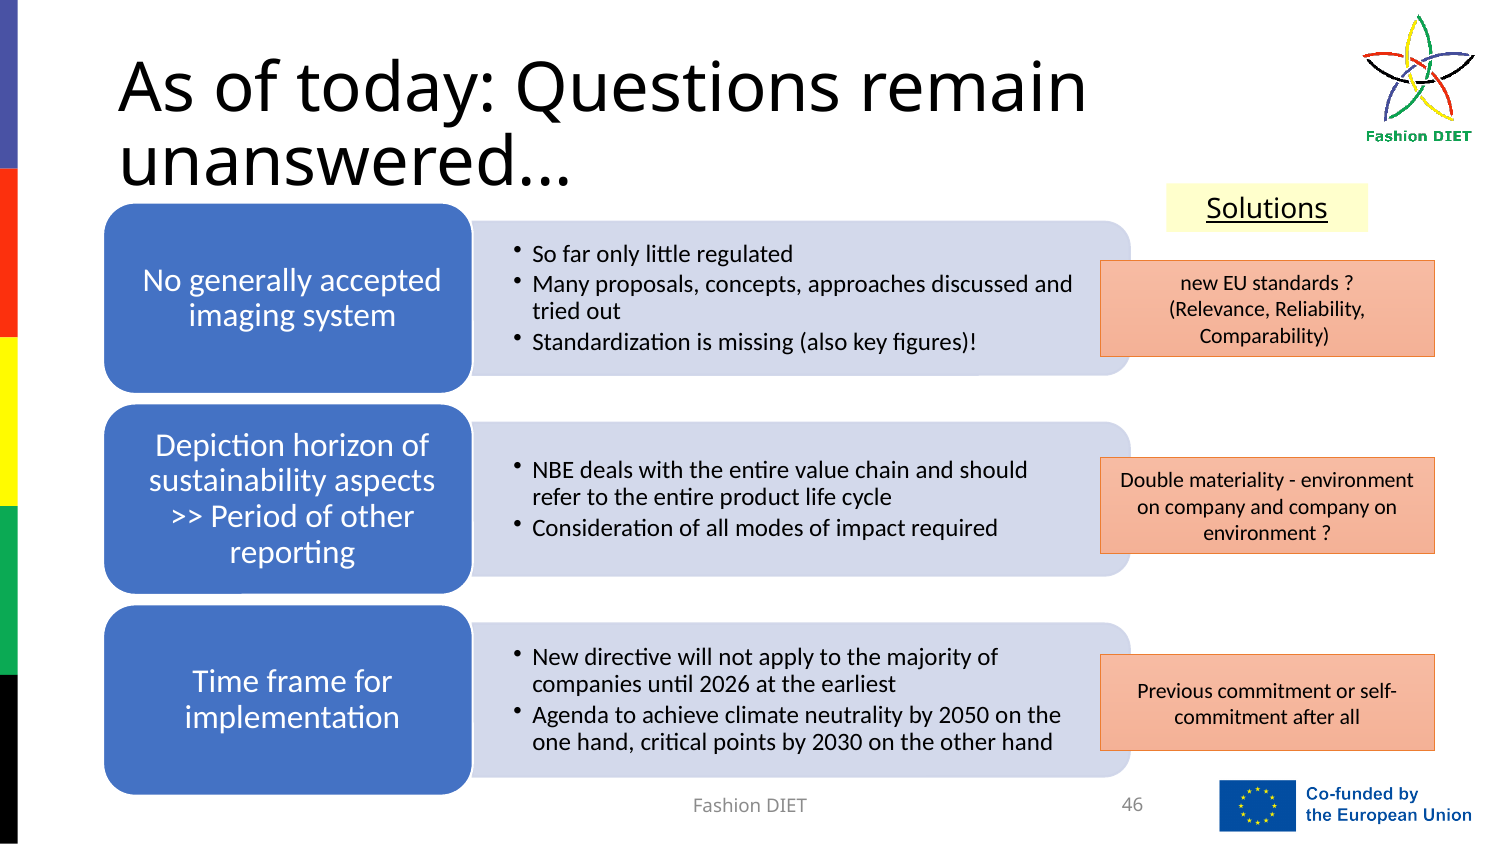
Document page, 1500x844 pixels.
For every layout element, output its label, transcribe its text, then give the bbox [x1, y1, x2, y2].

footer Fashion DIET [496, 796, 820, 828]
title As of today: Questions remain unanswered... [103, 45, 1397, 208]
text_box new EU standards ? (Relevance, Reliability, Comparability) [1130, 260, 1435, 357]
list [103, 202, 1130, 796]
picture [1216, 777, 1491, 835]
slide_number 46 [820, 783, 1159, 829]
text_box Solutions [1166, 183, 1369, 232]
text_box Previous commitment or self-commitment after all [1130, 654, 1435, 751]
text_box Double materiality - environment on company and company on environment ? [1130, 457, 1435, 554]
picture [1358, 14, 1480, 151]
